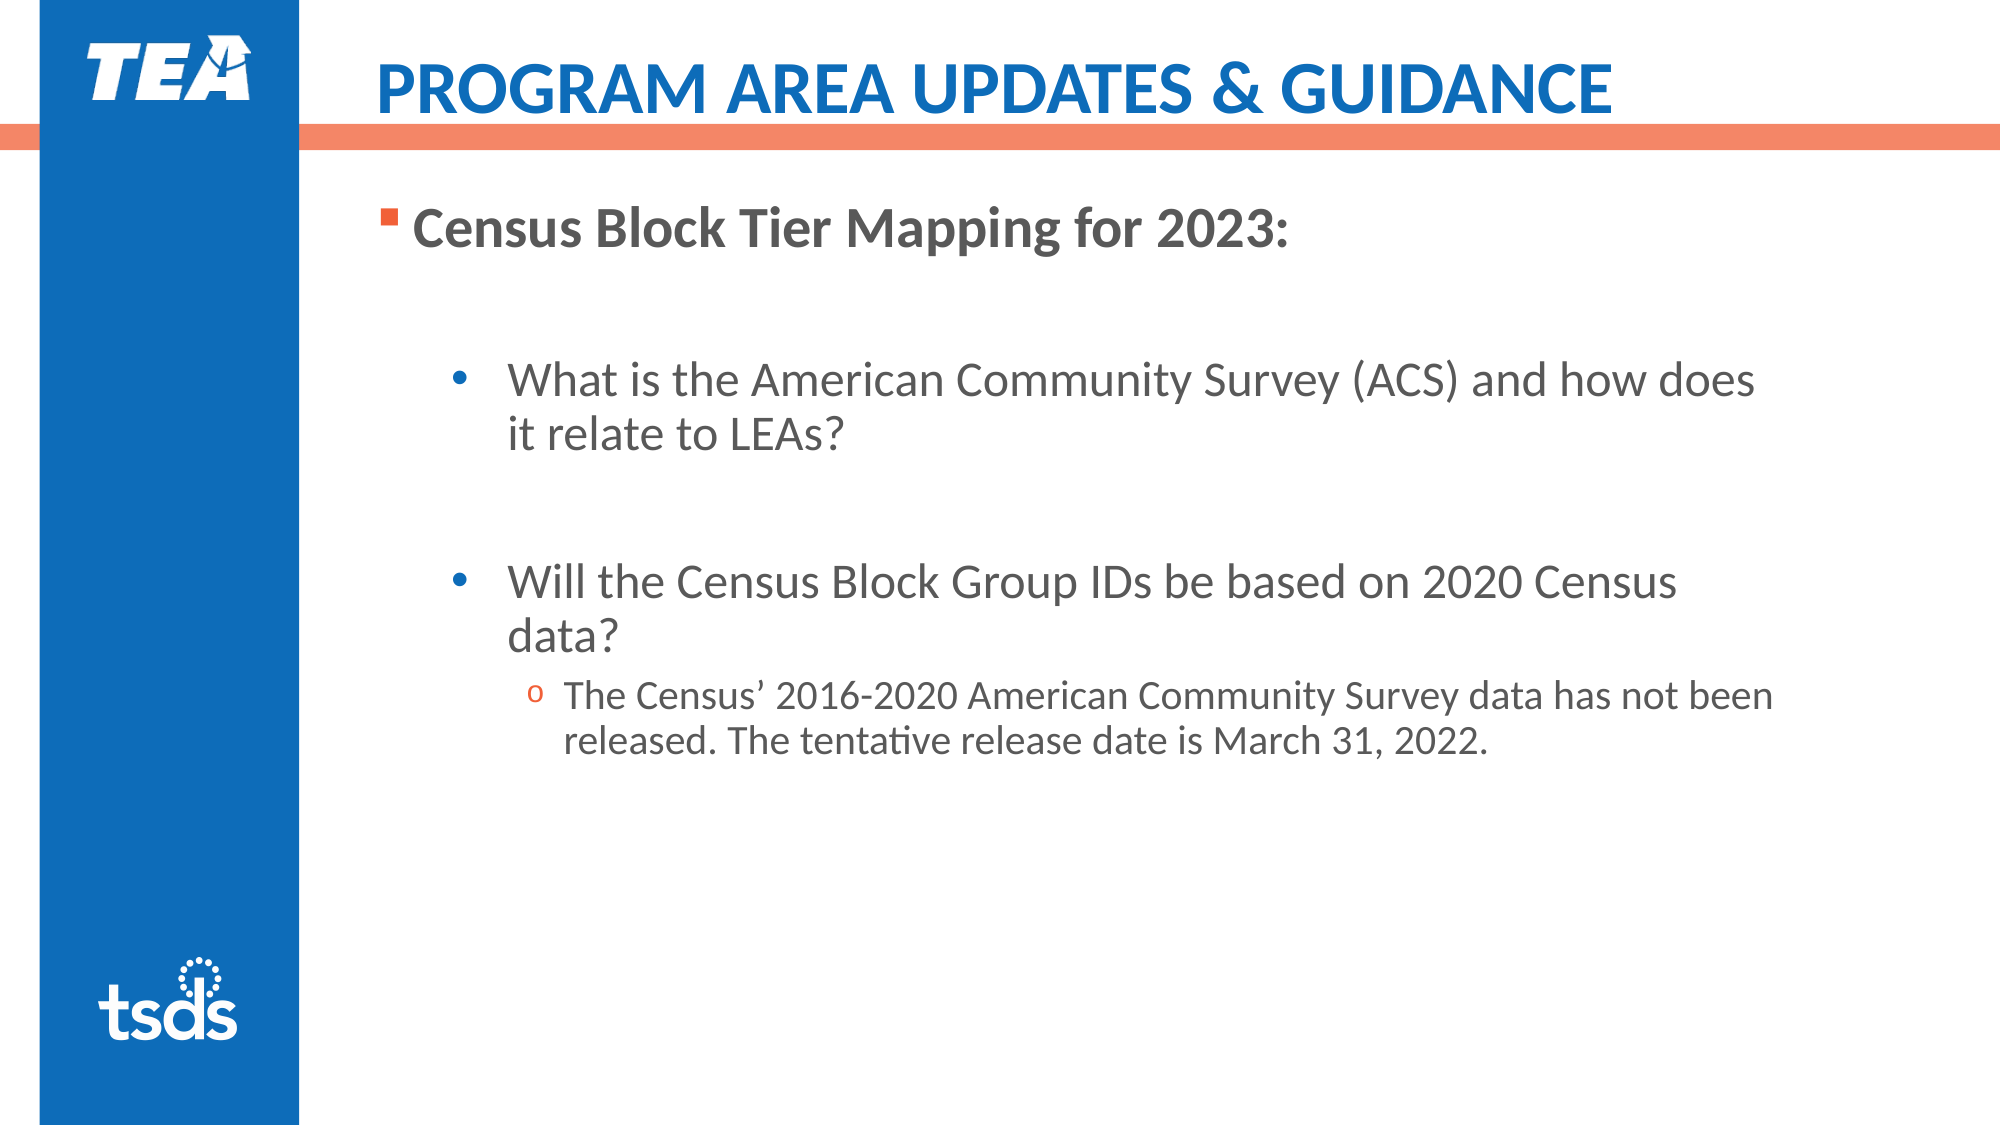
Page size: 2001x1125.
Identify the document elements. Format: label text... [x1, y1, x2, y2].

title PROGRAM AREA UPDATES & GUIDANCE [361, 27, 1941, 151]
list Census Block Tier Mapping for 2023: What is the American Community Survey (ACS) and how does it relate to LEAs? Will the Census Block Group IDs be based on 2020 Census data? The Census’ 2016-2020 American Community Survey data has not been released. The tentative release date is March 31, 2022. [361, 189, 1804, 904]
picture [98, 957, 241, 1045]
picture [86, 34, 251, 100]
